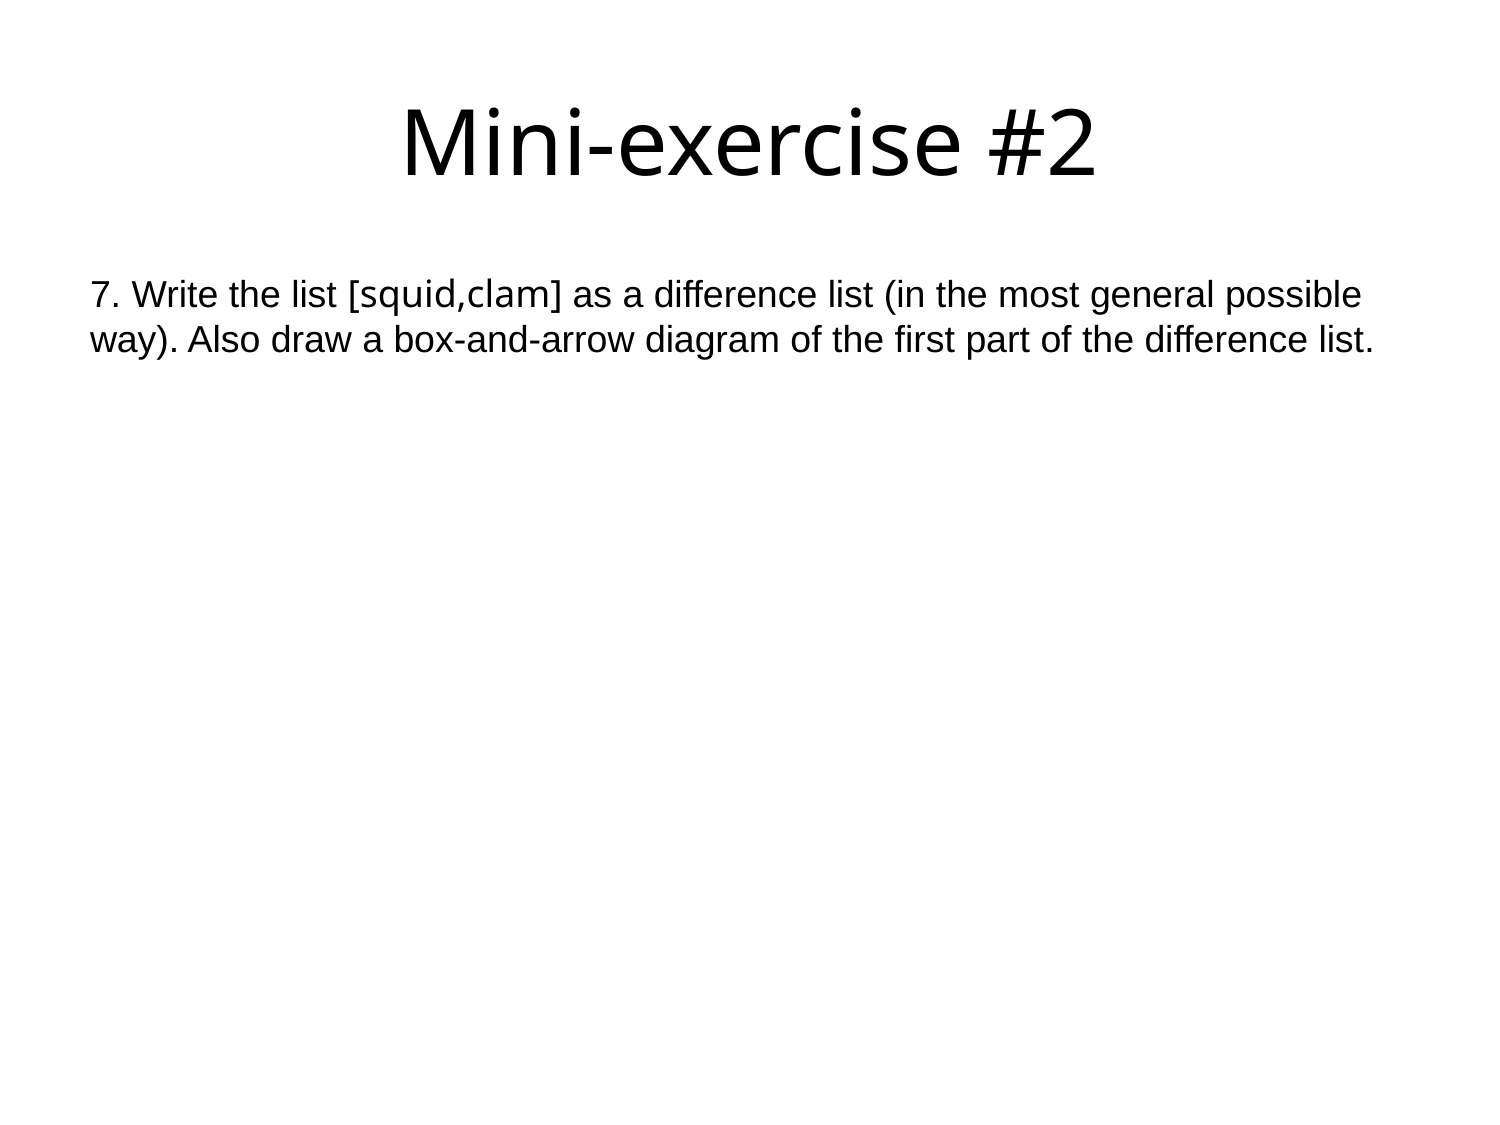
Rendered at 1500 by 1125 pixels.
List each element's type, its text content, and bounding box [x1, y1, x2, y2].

title Mini-exercise #2 [75, 45, 1425, 233]
list 7. Write the list [squid,clam] as a difference list (in the most general possible way). Also draw a box-and-arrow diagram of the first part of the difference list. [75, 262, 1425, 1005]
